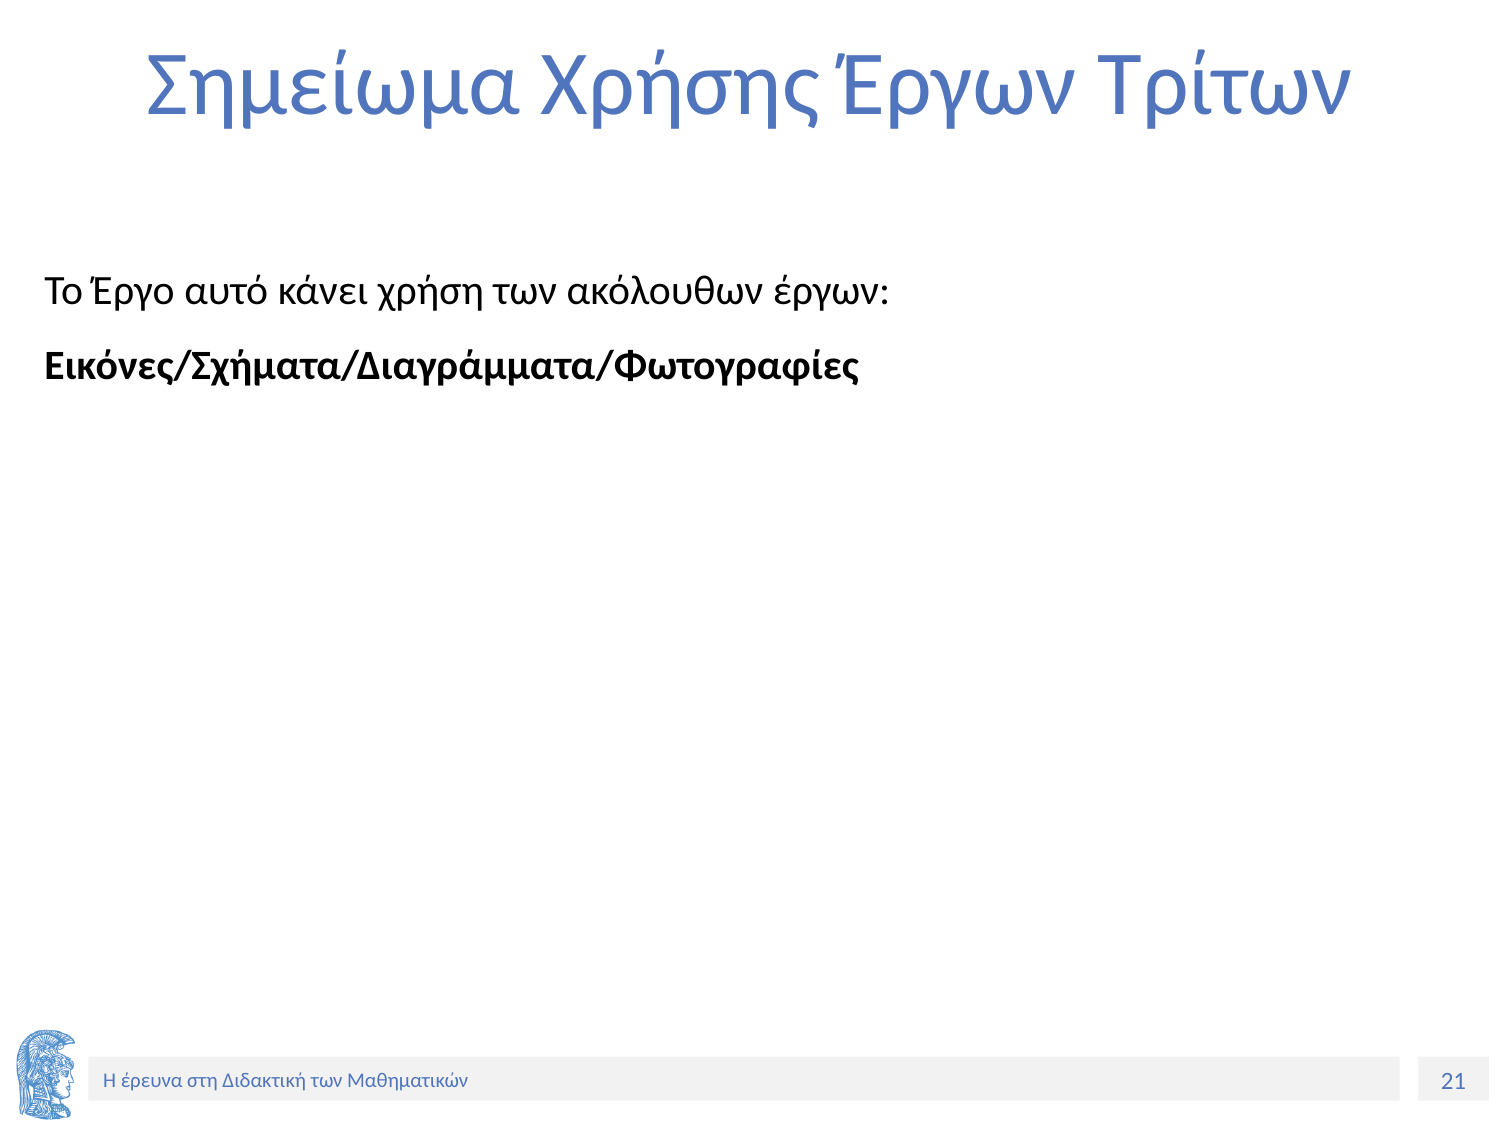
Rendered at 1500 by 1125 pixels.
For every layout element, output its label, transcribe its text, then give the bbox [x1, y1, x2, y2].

title Σημείωμα Χρήσης Έργων Τρίτων [0, 0, 1500, 172]
list Το Έργο αυτό κάνει χρήση των ακόλουθων έργων: Εικόνες/Σχήματα/Διαγράμματα/Φωτογραφίες [29, 255, 1483, 998]
picture [9, 1026, 81, 1120]
